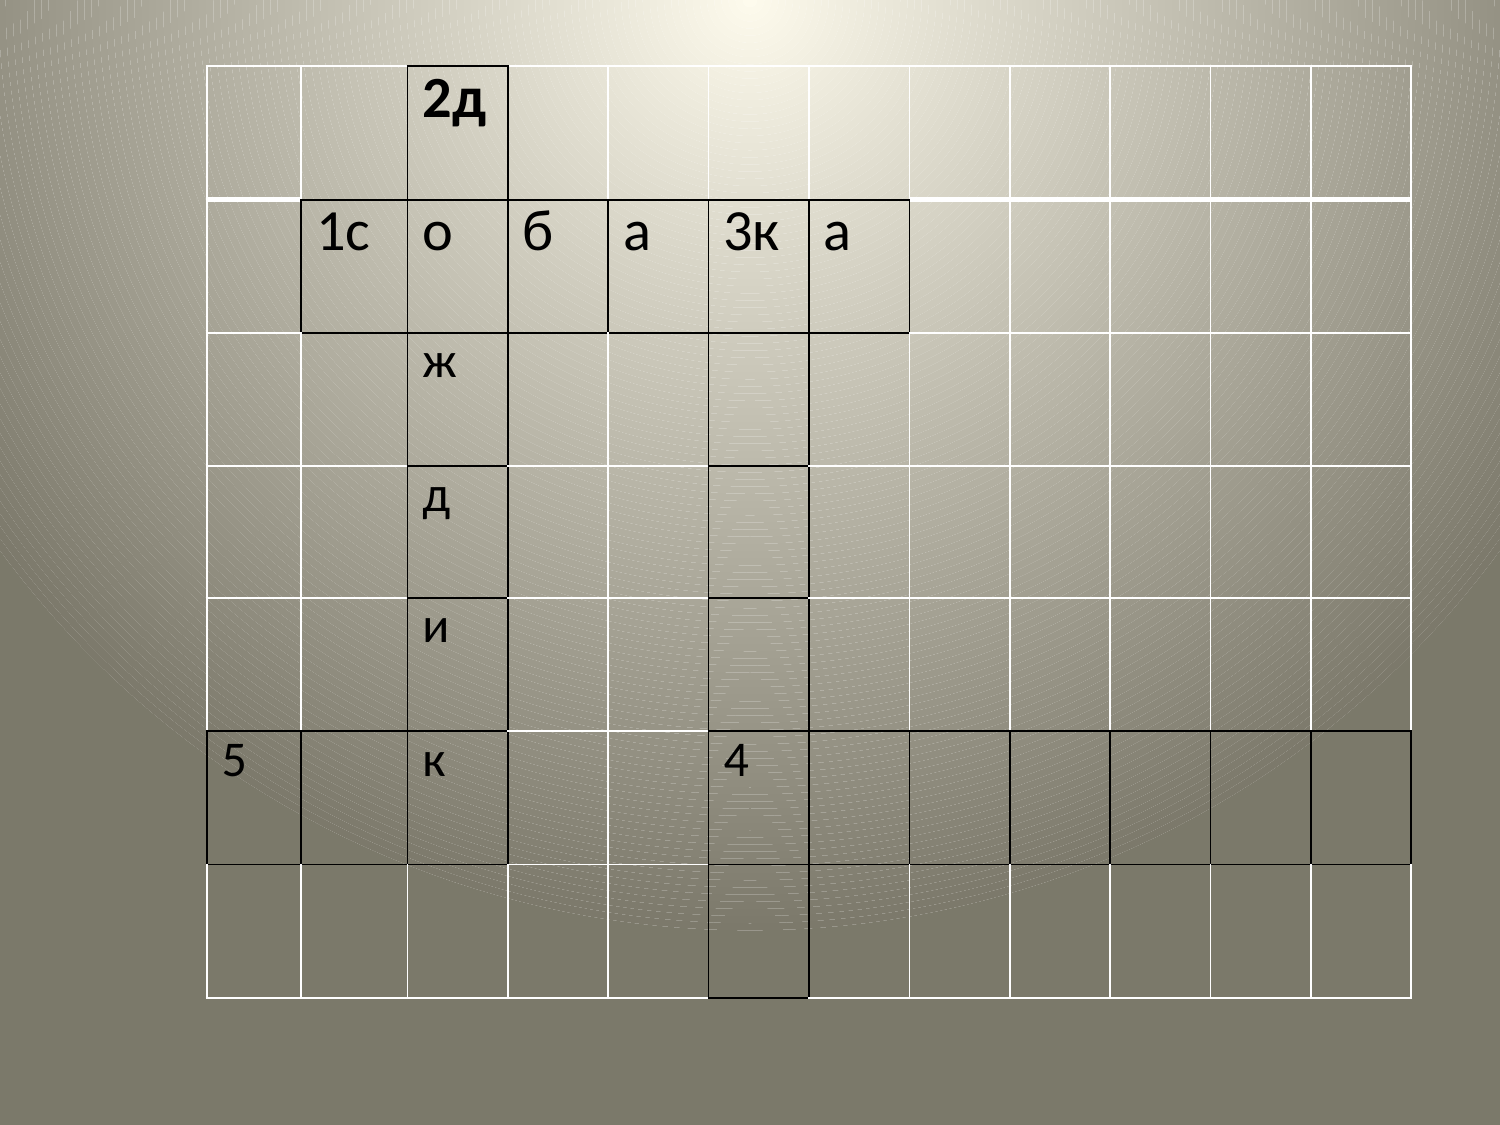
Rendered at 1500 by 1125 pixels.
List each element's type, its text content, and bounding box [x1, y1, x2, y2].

table_cell [1211, 202, 1310, 332]
table_cell [910, 865, 1009, 997]
table_cell [910, 599, 1009, 730]
table_cell [408, 865, 507, 997]
table_cell 1с [302, 201, 407, 332]
table_header [1011, 67, 1109, 197]
table_cell [1312, 467, 1410, 597]
table_cell [810, 732, 909, 864]
table_header [609, 67, 708, 199]
table_cell [1111, 732, 1210, 864]
table_cell [1111, 334, 1210, 465]
table_cell [1011, 599, 1109, 730]
table_header [709, 67, 808, 199]
table_cell [1011, 732, 1109, 864]
table_cell [302, 599, 407, 730]
table_cell [1211, 599, 1310, 730]
table_cell [208, 334, 300, 465]
table_cell [208, 599, 300, 730]
table_header [302, 67, 407, 199]
table_cell [709, 599, 808, 730]
table_cell [1011, 334, 1109, 465]
table_cell [1011, 202, 1109, 332]
table_cell к [408, 732, 507, 864]
table_cell [609, 467, 708, 597]
table_cell [609, 334, 708, 465]
table_cell [910, 732, 1009, 864]
table_cell [810, 599, 909, 730]
table_cell [1111, 202, 1210, 332]
table_cell [1211, 467, 1310, 597]
table_cell [1111, 599, 1210, 730]
table_cell [910, 467, 1009, 597]
table_cell [509, 865, 607, 997]
table_cell [709, 467, 808, 597]
table_header [1312, 67, 1410, 197]
table_cell [208, 865, 300, 997]
table_cell [810, 865, 909, 997]
table_cell [609, 599, 708, 730]
table_cell [609, 865, 708, 997]
table_cell [1312, 599, 1410, 730]
table_cell [208, 202, 300, 332]
table_header [509, 67, 607, 199]
table_cell [302, 732, 407, 864]
table_cell [1312, 865, 1410, 997]
table_cell д [408, 467, 507, 597]
table_cell а [609, 201, 708, 332]
table_header [810, 67, 909, 199]
table_cell [1312, 202, 1410, 332]
table_cell о [408, 201, 507, 332]
table_cell [910, 202, 1009, 332]
table_cell [1111, 467, 1210, 597]
table_cell ж [408, 334, 507, 465]
table_cell [1011, 467, 1109, 597]
table_cell 4 [709, 732, 808, 864]
table_cell [609, 732, 708, 864]
table_cell б [509, 201, 607, 332]
table_header [910, 67, 1009, 197]
table_cell 3к [709, 201, 808, 332]
table_cell [1211, 865, 1310, 997]
table_header 2д [408, 67, 507, 199]
table_cell [1111, 865, 1210, 997]
table_cell [709, 865, 808, 997]
table_cell [208, 467, 300, 597]
table_cell [810, 334, 909, 465]
table_cell [509, 599, 607, 730]
table_cell [1312, 334, 1410, 465]
table_cell [1011, 865, 1109, 997]
table_header [1211, 67, 1310, 197]
table_cell [709, 334, 808, 465]
table_cell [1312, 732, 1410, 864]
table_header [1111, 67, 1210, 197]
table_cell [509, 467, 607, 597]
table_cell [509, 334, 607, 465]
table_cell [1211, 334, 1310, 465]
table_cell [810, 467, 909, 597]
table_cell [1211, 732, 1310, 864]
table_cell и [408, 599, 507, 730]
table_cell а [810, 201, 909, 332]
table_cell 5 [208, 732, 300, 864]
table_cell [910, 334, 1009, 465]
table_cell [509, 732, 607, 864]
table_cell [302, 334, 407, 465]
table_header [208, 67, 300, 197]
table_cell [302, 467, 407, 597]
table_cell [302, 865, 407, 997]
